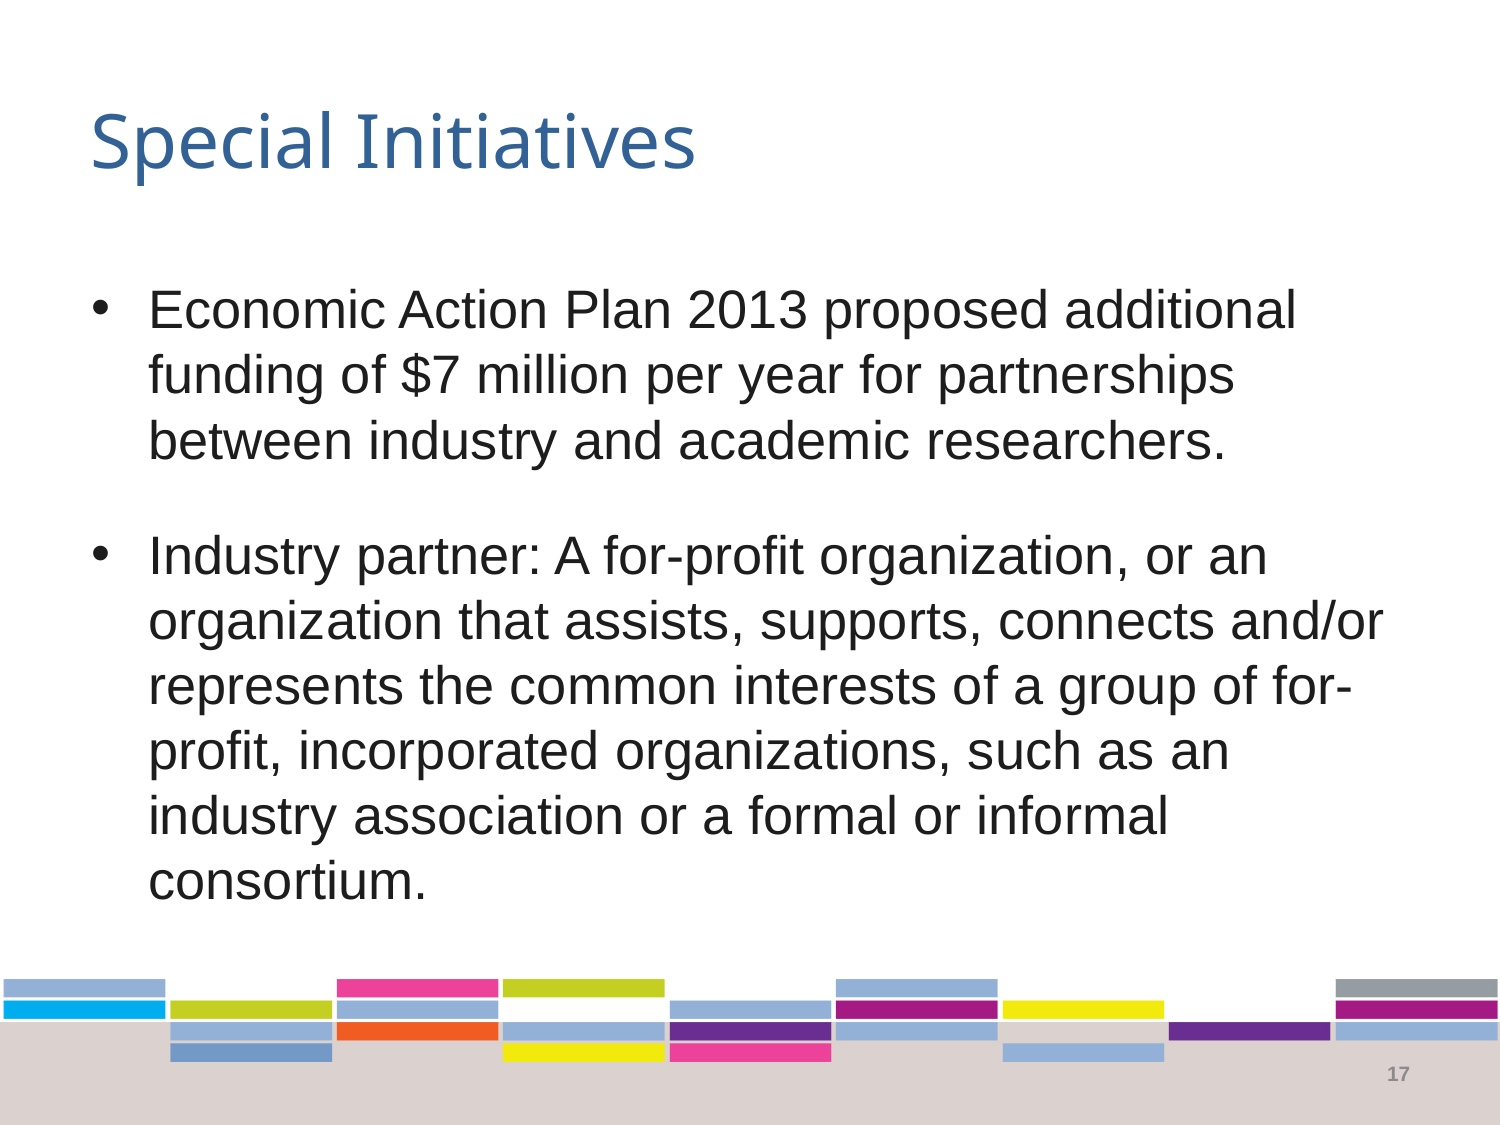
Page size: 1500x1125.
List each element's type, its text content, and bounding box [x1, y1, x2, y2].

slide_number 17 [1316, 1042, 1425, 1103]
list Economic Action Plan 2013 proposed additional funding of $7 million per year for partnerships between industry and academic researchers. Industry partner: A for-profit organization, or an organization that assists, supports, connects and/or represents the common interests of a group of for-profit, incorporated organizations, such as an industry association or a formal or informal consortium. [76, 267, 1425, 946]
title Special Initiatives [75, 45, 1425, 233]
picture [0, 967, 1500, 1125]
